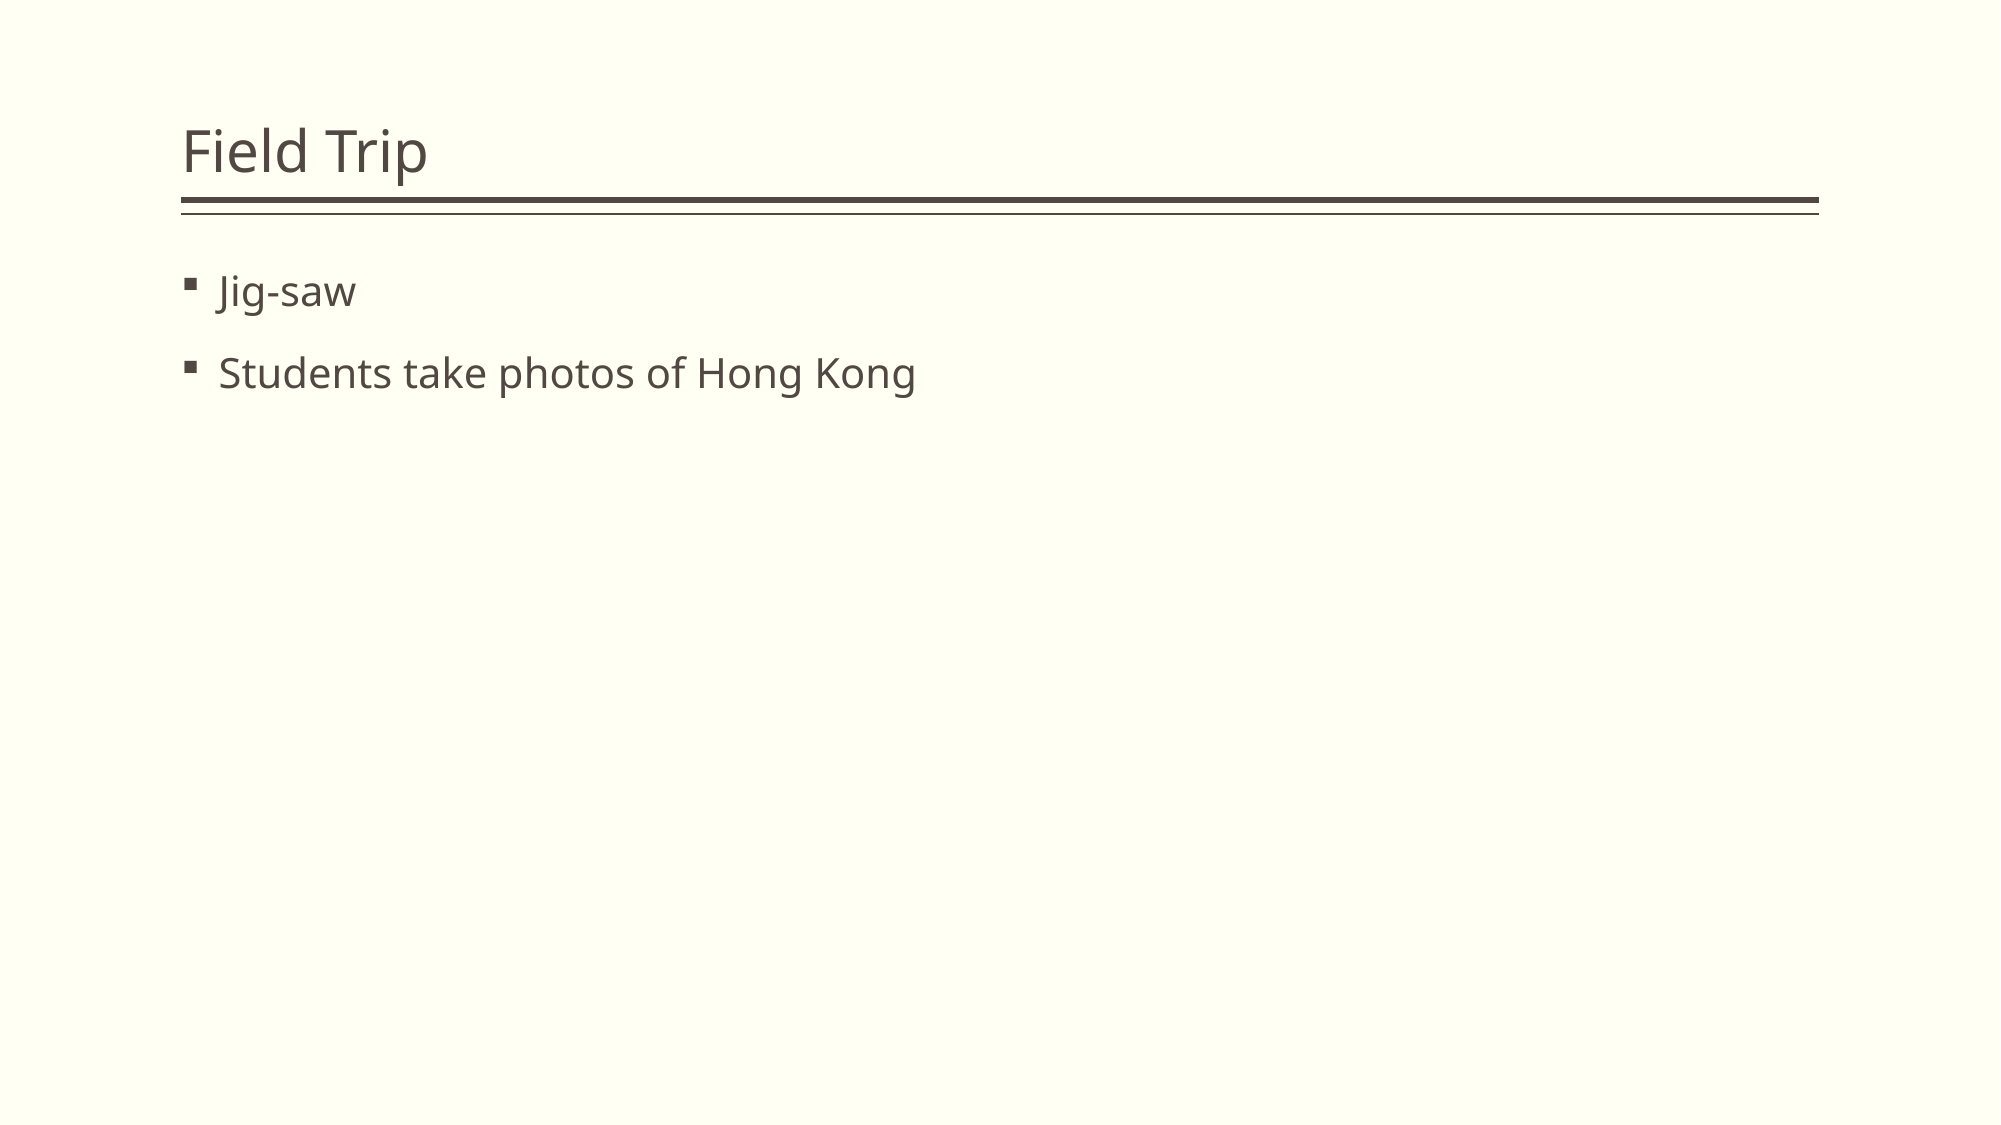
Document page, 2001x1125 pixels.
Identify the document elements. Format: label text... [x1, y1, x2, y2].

title Field Trip [181, 12, 1819, 193]
list Jig-saw Students take photos of Hong Kong [181, 262, 1819, 1013]
